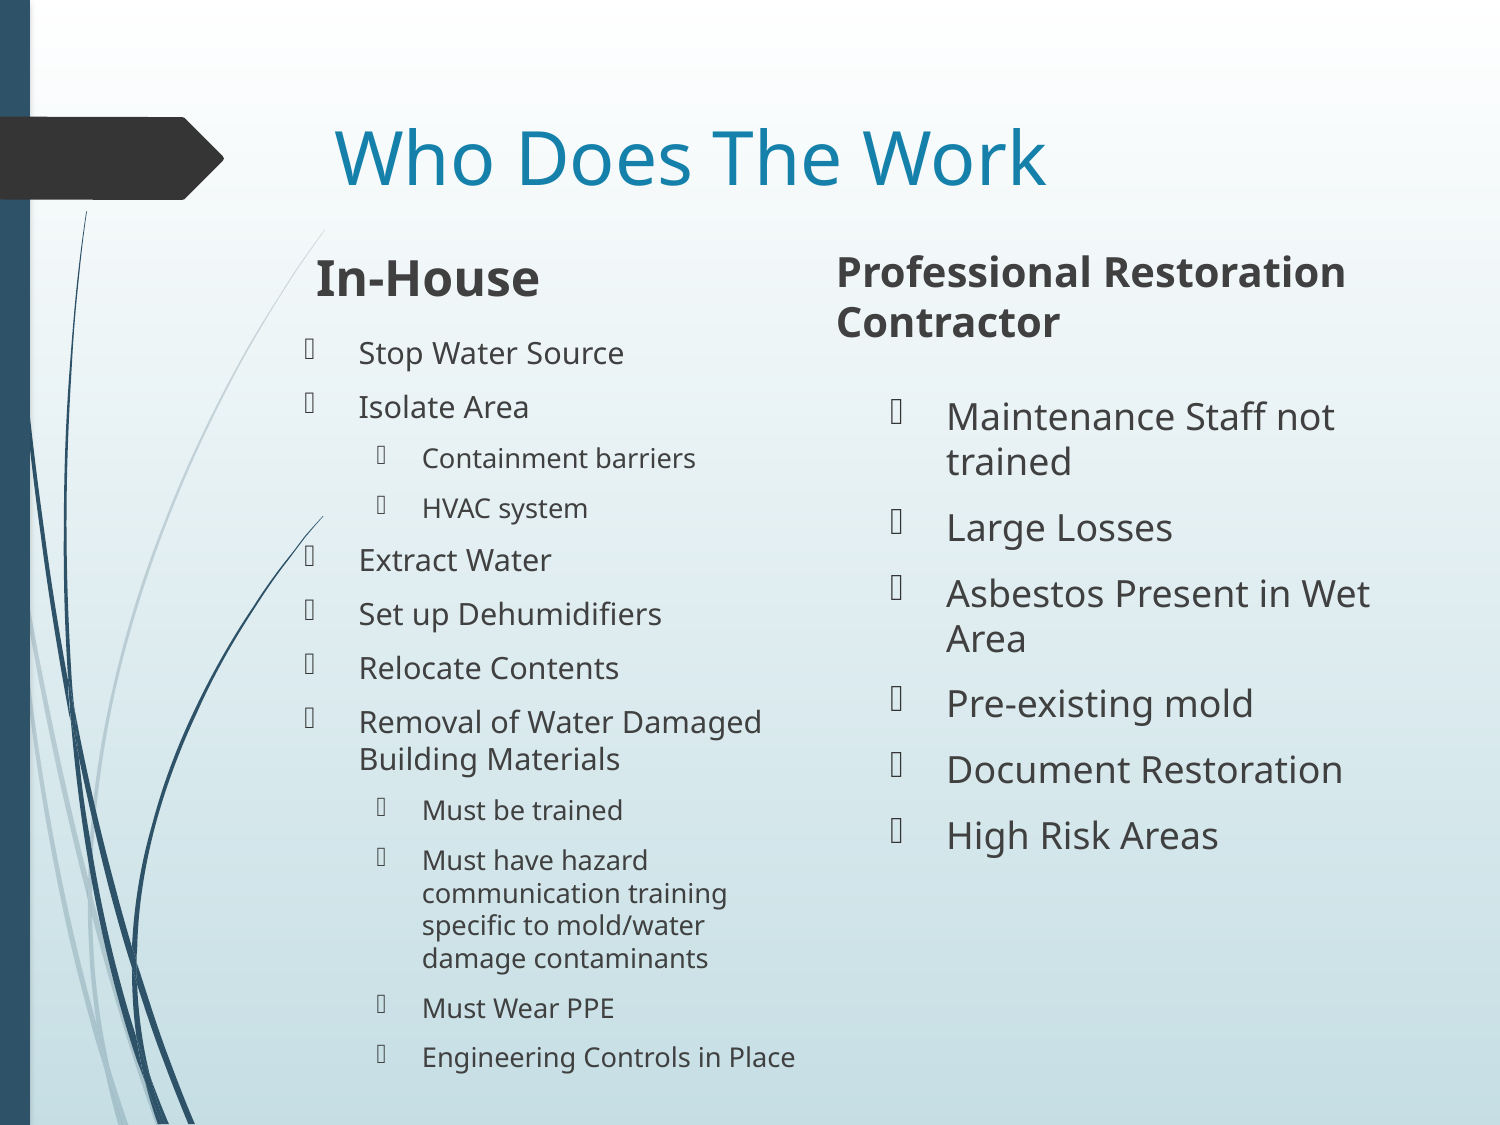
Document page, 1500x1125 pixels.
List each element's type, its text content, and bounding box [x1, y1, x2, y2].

list In-House [301, 219, 773, 315]
list Professional Restoration Contractor [820, 243, 1400, 353]
title Who Does The Work [319, 102, 1400, 220]
list Stop Water Source Isolate Area Containment barriers HVAC system Extract Water Set up Dehumidifiers Relocate Contents Removal of Water Damaged Building Materials Must be trained Must have hazard communication training specific to mold/water damage contaminants Must Wear PPE Engineering Controls in Place [289, 326, 814, 1094]
list Maintenance Staff not trained Large Losses Asbestos Present in Wet Area Pre-existing mold Document Restoration High Risk Areas [874, 385, 1400, 969]
